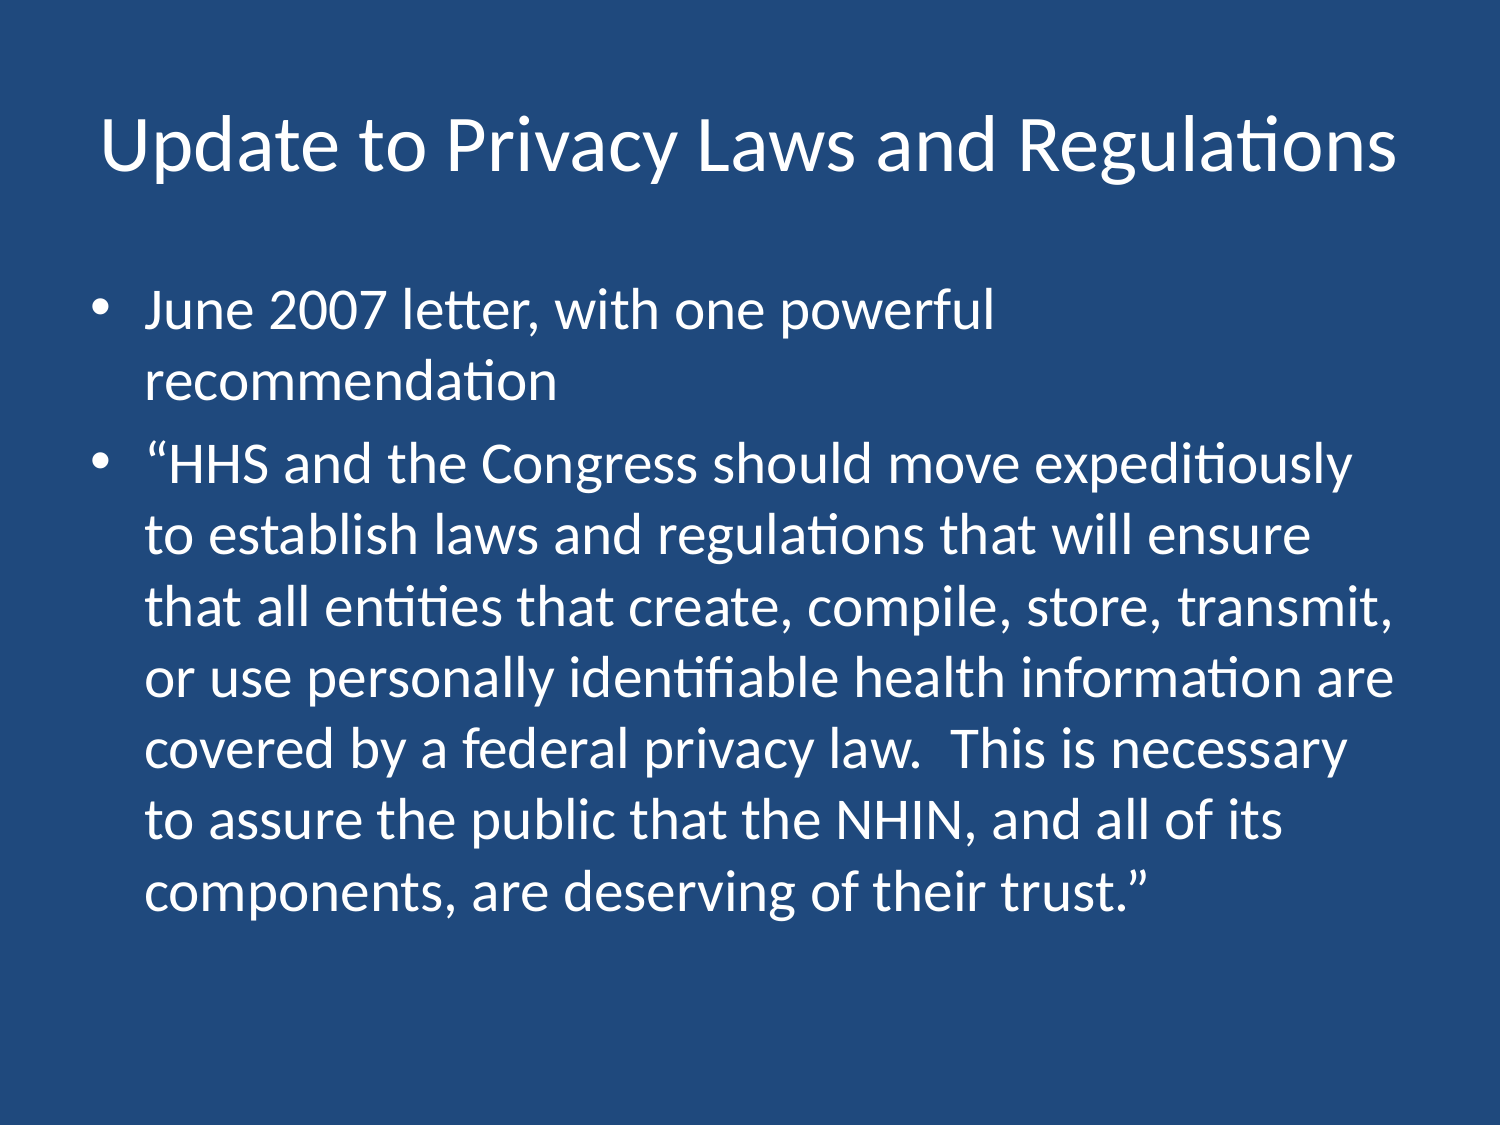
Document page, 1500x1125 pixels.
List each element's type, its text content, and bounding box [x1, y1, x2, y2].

list June 2007 letter, with one powerful recommendation “HHS and the Congress should move expeditiously to establish laws and regulations that will ensure that all entities that create, compile, store, transmit, or use personally identifiable health information are covered by a federal privacy law. This is necessary to assure the public that the NHIN, and all of its components, are deserving of their trust.” [75, 262, 1425, 1005]
title Update to Privacy Laws and Regulations [75, 45, 1425, 233]
